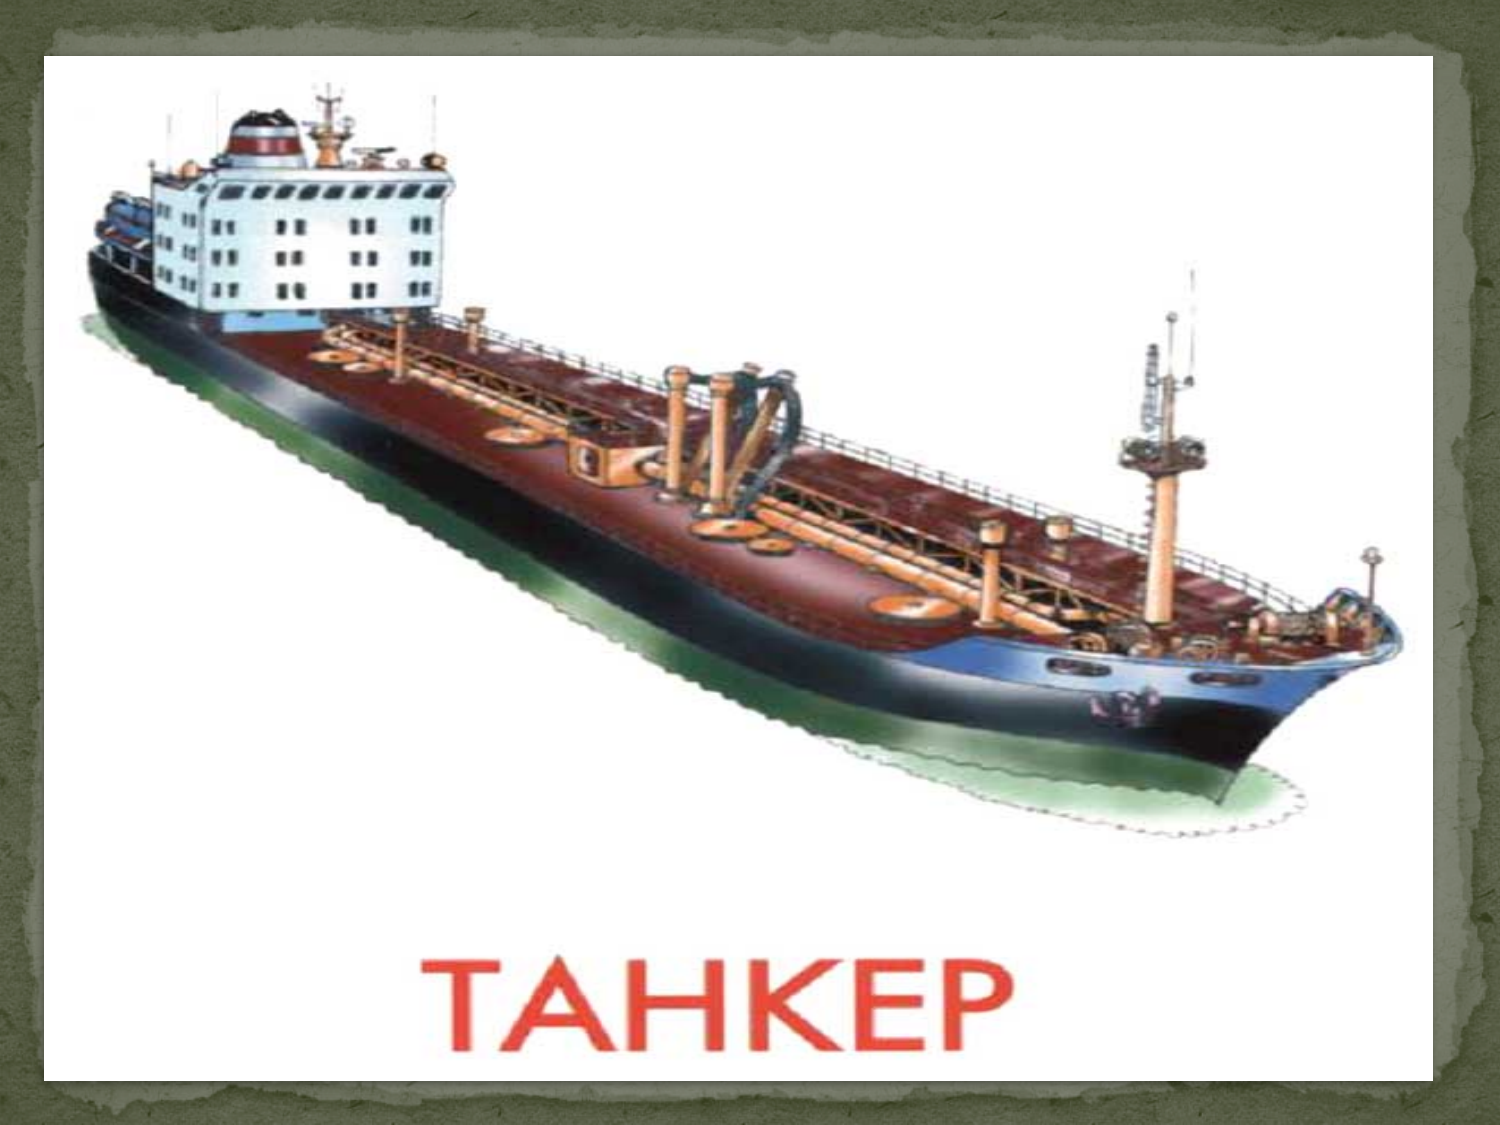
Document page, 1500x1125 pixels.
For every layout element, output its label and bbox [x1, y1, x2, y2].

list [62, 74, 1416, 1064]
